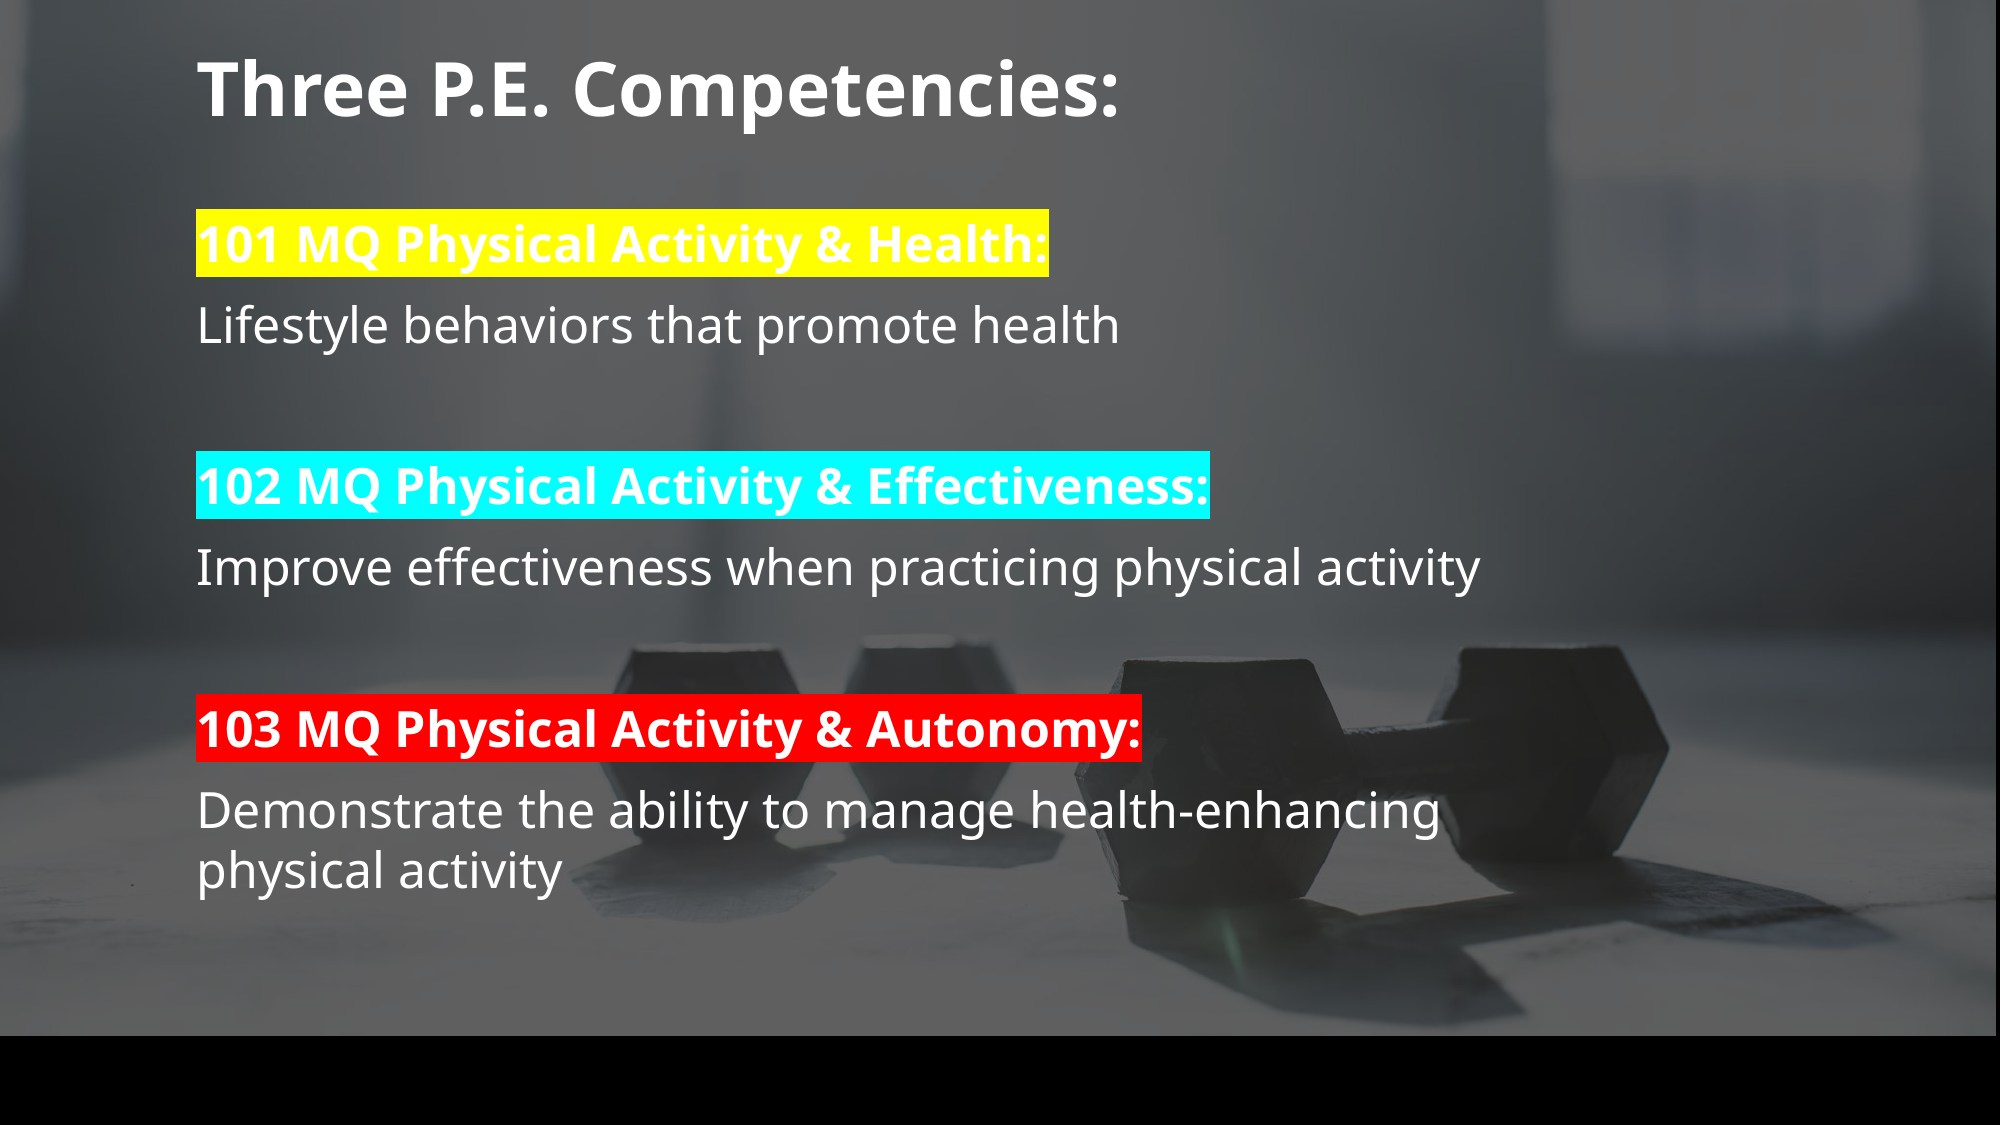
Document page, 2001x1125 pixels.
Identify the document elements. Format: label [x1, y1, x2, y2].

text_box [0, 1036, 2000, 1125]
picture [0, 0, 1996, 1036]
